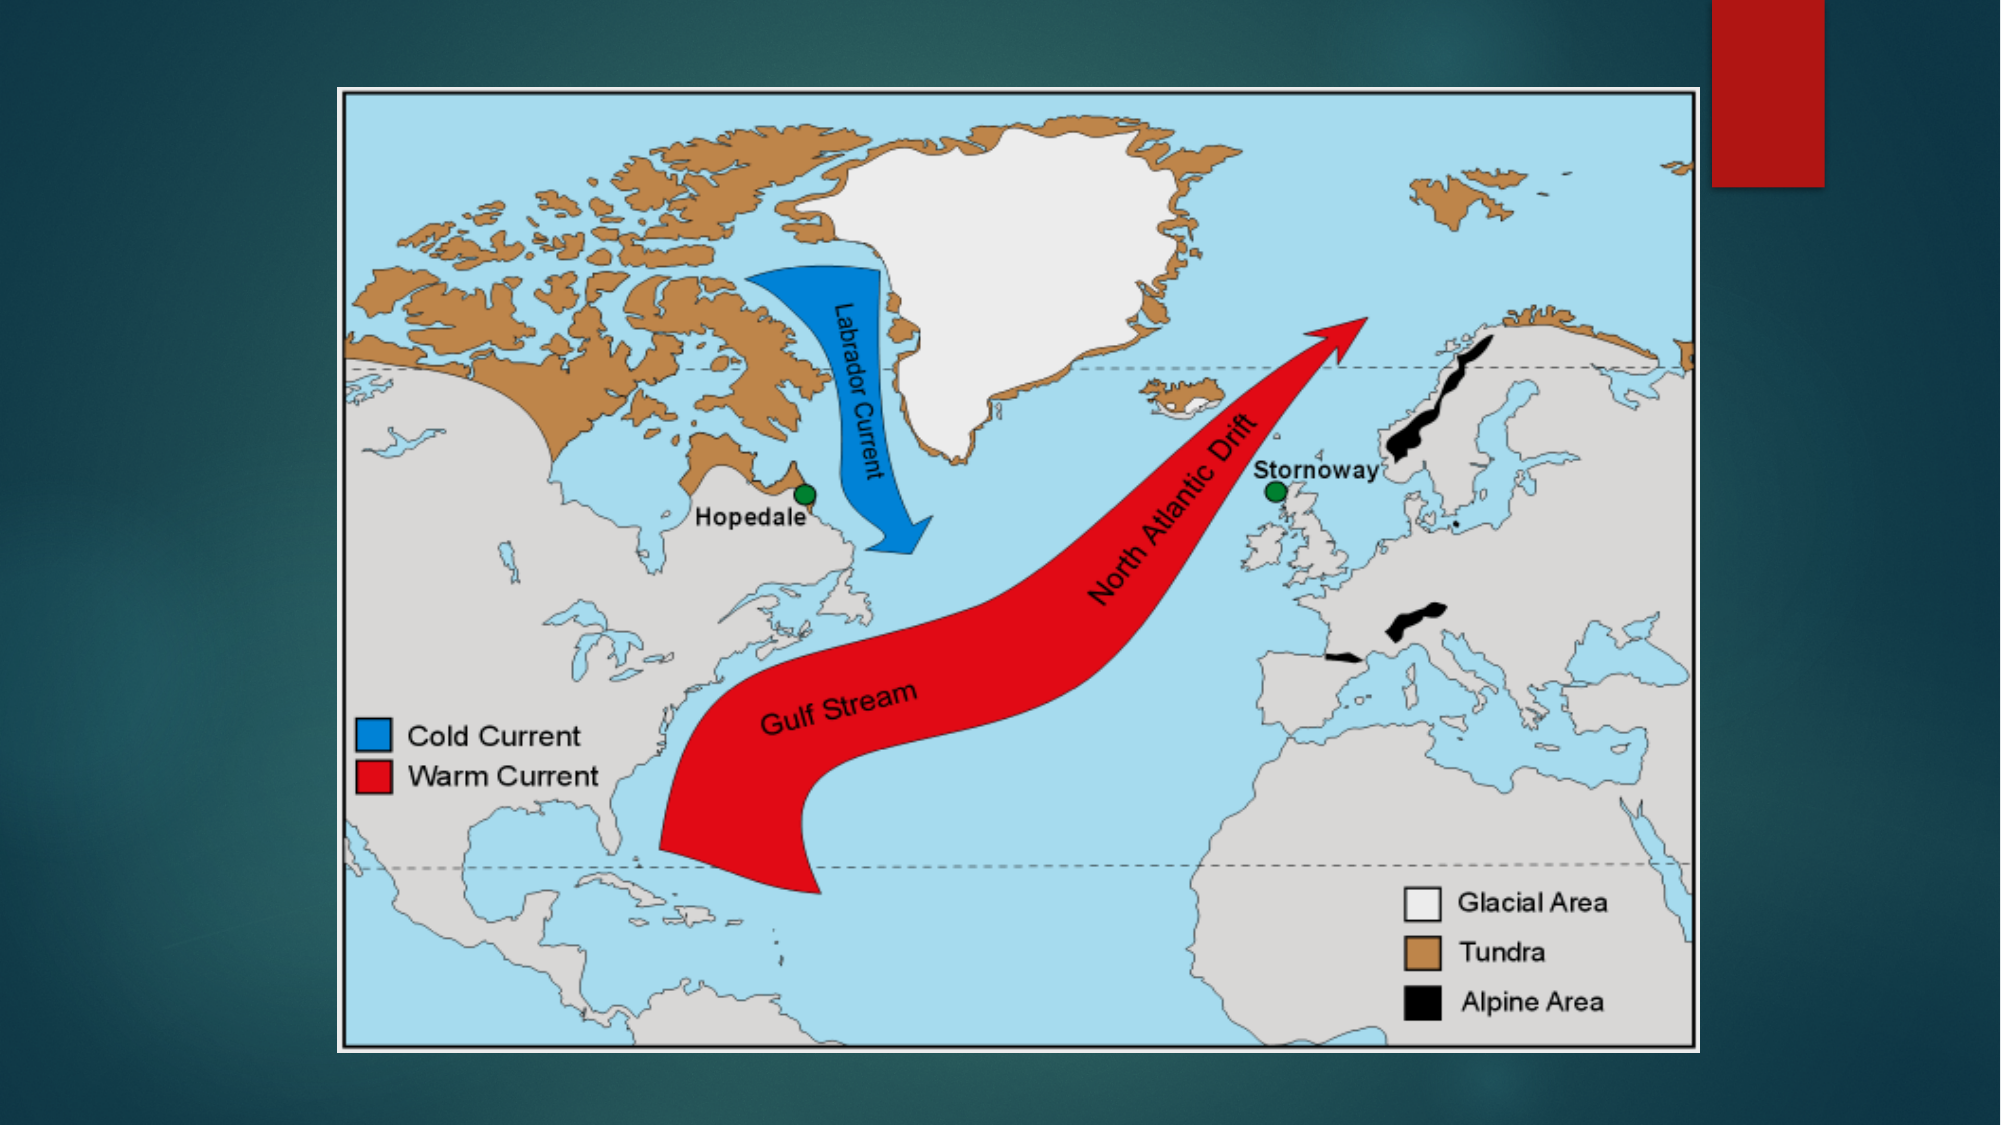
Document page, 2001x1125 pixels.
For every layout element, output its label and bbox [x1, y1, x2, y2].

picture [0, 0, 1701, 1125]
